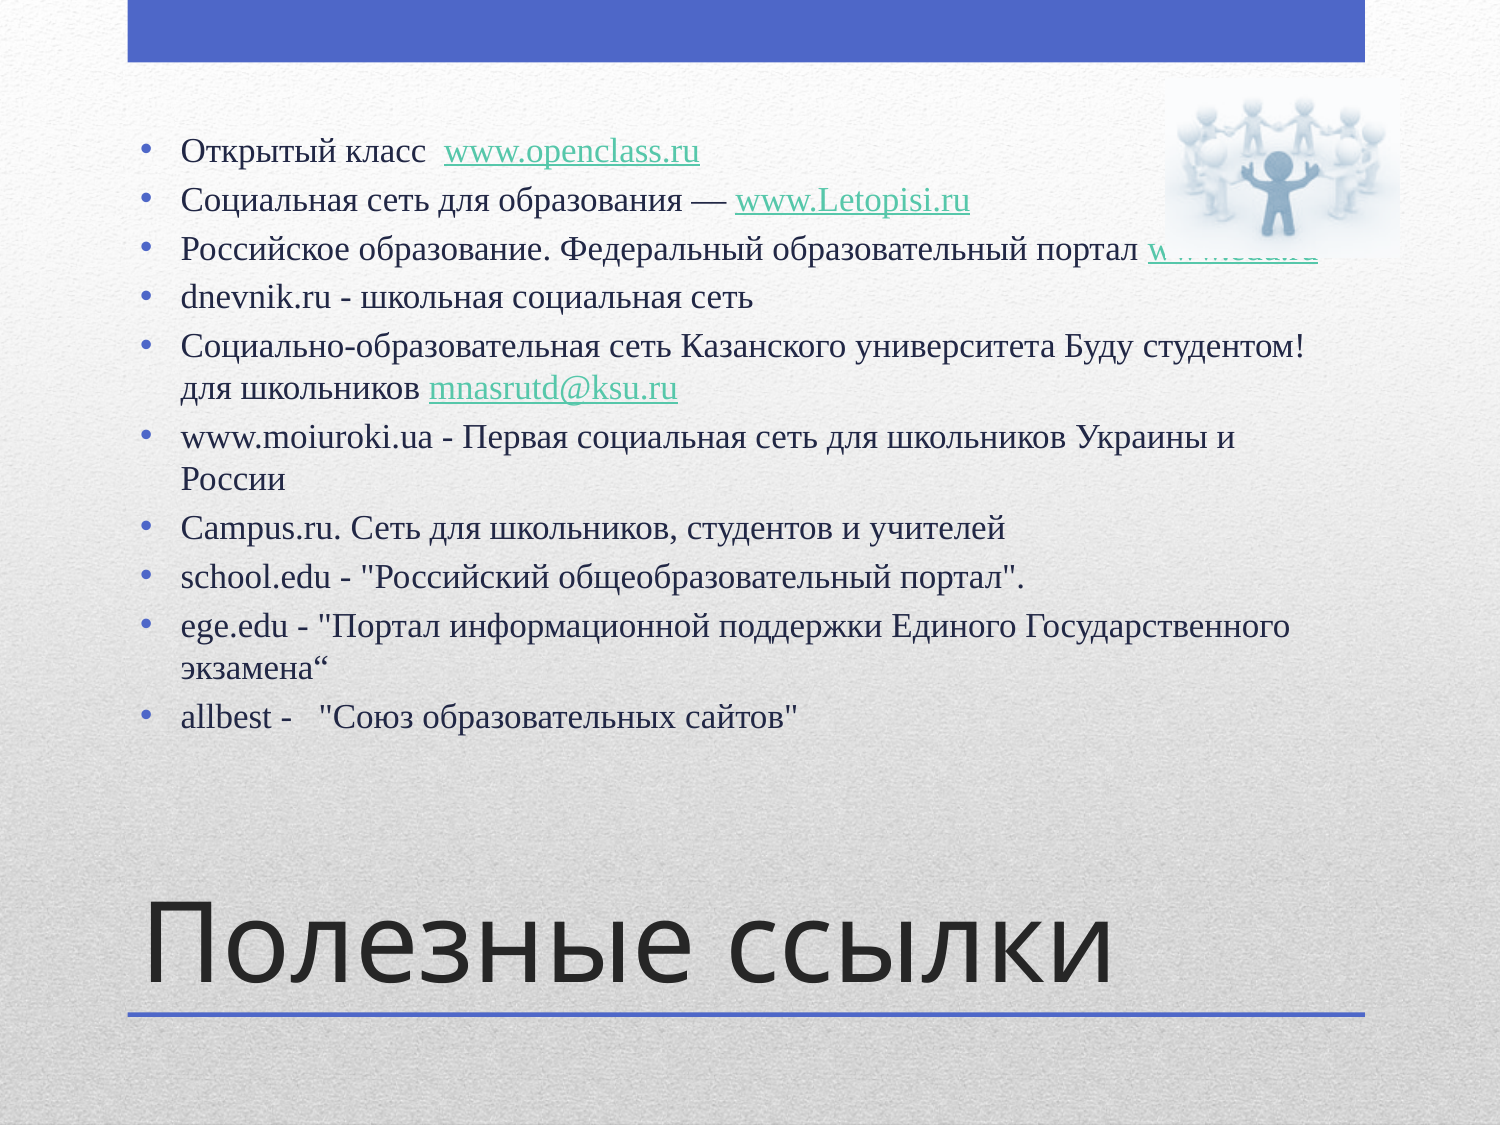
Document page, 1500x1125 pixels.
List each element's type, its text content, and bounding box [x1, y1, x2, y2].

title Полезные ссылки [125, 750, 1238, 1013]
list Открытый класс www.openclass.ru Социальная сеть для образования — www.Letopisi.ru Российское образование. Федеральный образовательный портал www.edu.ru dnevnik.ru - школьная социальная сеть Социально-образовательная сеть Казанского университета Буду студентом! для школьников mnasrutd@ksu.ru www.moiuroki.ua - Первая социальная сеть для школьников Украины и России Campus.ru. Сеть для школьников, студентов и учителей school.edu - "Российский общеобразовательный портал". ege.edu - "Портал информационной поддержки Единого Государственного экзамена“ allbest - "Союз образовательных сайтов" [125, 112, 1363, 750]
picture [1164, 77, 1401, 259]
